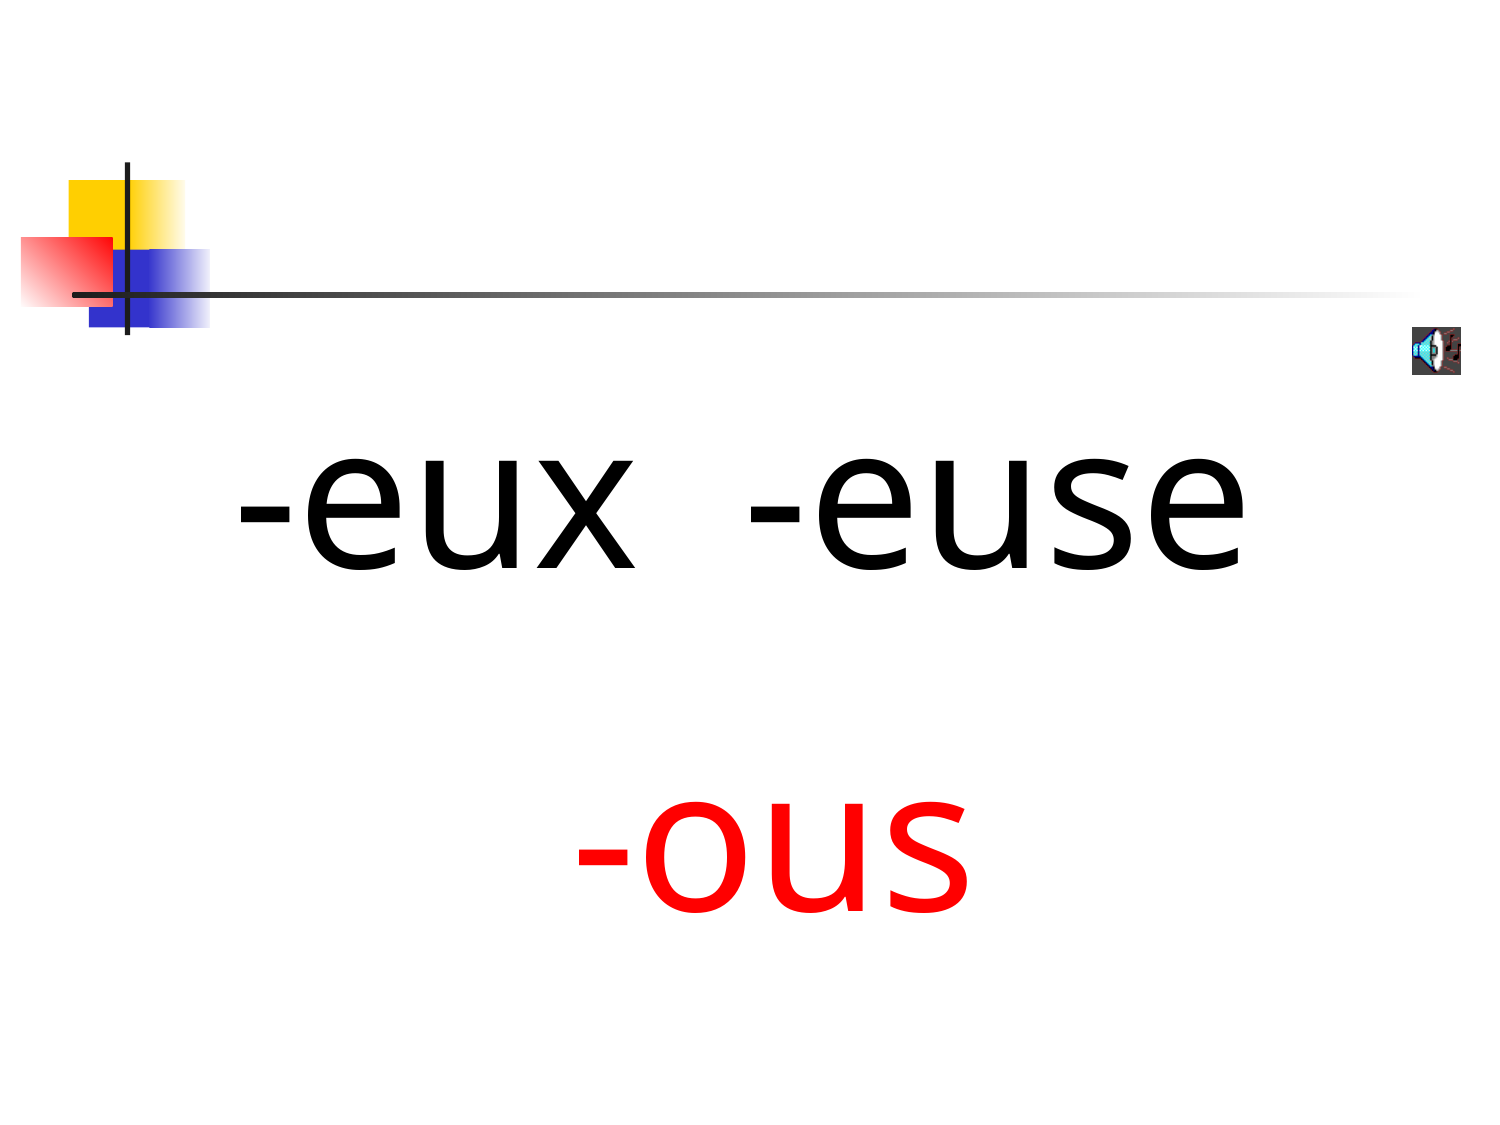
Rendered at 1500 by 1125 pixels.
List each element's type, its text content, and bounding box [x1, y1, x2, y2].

picture [1411, 326, 1462, 377]
text_box -eux -euse [218, 361, 1317, 617]
text_box -ous [206, 704, 1341, 959]
